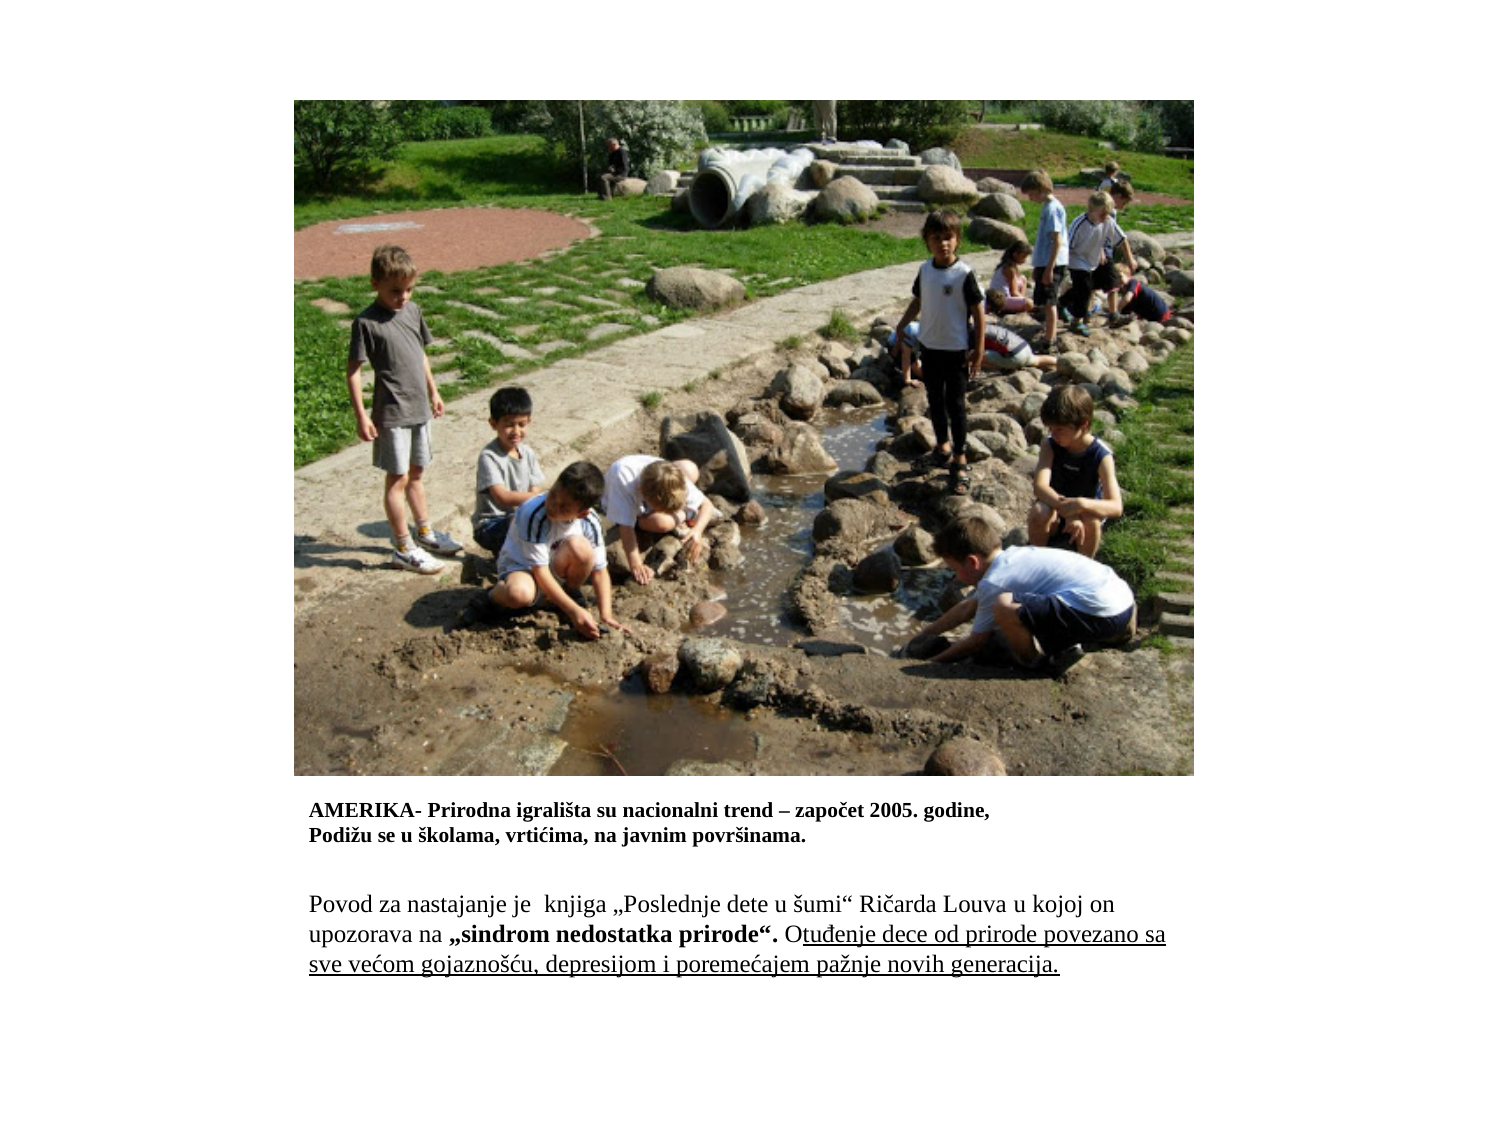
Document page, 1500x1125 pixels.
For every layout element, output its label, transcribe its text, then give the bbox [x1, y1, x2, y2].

picture [293, 100, 1195, 776]
title AMERIKA- Prirodna igrališta su nacionalni trend – započet 2005. godine, Podižu se u školama, vrtićima, na javnim površinama. [294, 787, 1194, 880]
list Povod za nastajanje je knjiga „Poslednje dete u šumi“ Ričarda Louva u kojoj on upozorava na „sindrom nedostatka prirode“. Otuđenje dece od prirode povezano sa sve većom gojaznošću, depresijom i poremećajem pažnje novih generacija. [294, 880, 1194, 1013]
